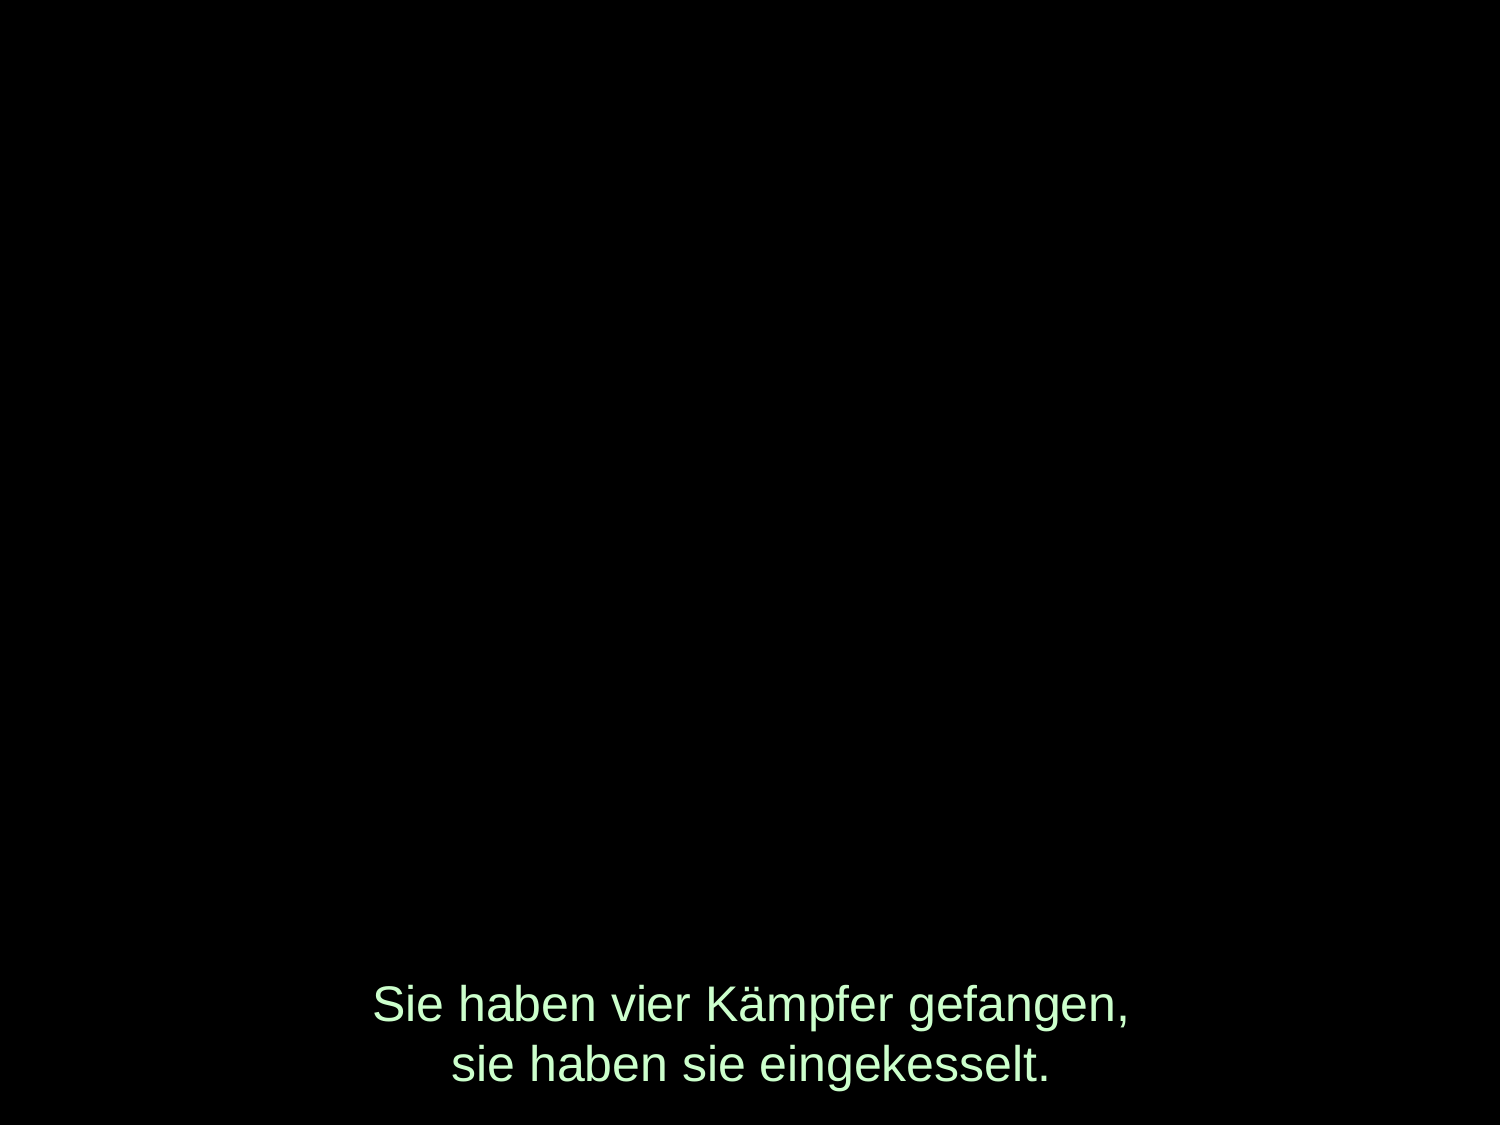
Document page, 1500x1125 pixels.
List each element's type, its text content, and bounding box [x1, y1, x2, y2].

title Sie haben vier Kämpfer gefangen, sie haben sie eingekesselt. [76, 937, 1427, 1125]
